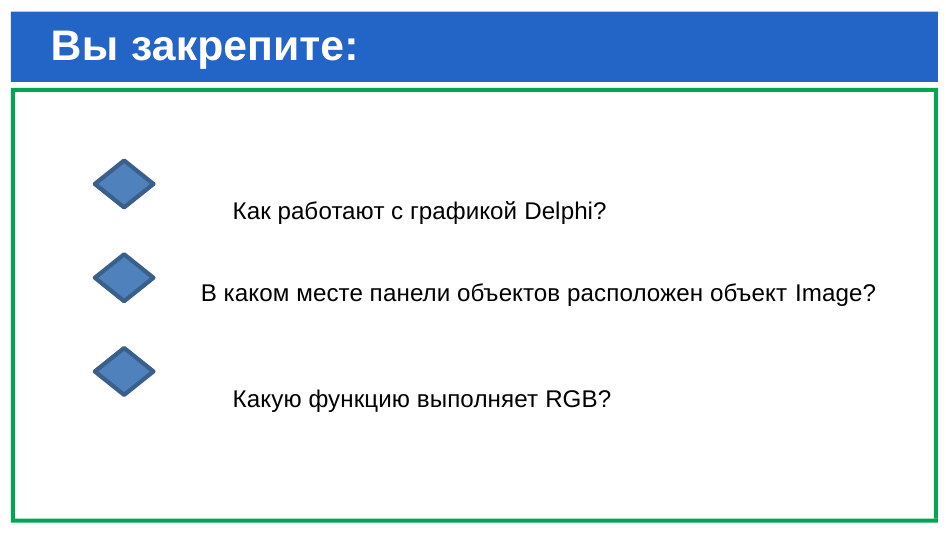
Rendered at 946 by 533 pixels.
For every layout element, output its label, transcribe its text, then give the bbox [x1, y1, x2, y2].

text_box Как работают с графикой Delphi? [217, 160, 622, 233]
text_box Какую функцию выполняет RGB? [217, 348, 627, 420]
text_box [92, 346, 156, 397]
title Вы закрепите: [48, 15, 415, 107]
text_box [92, 252, 156, 303]
text_box [92, 158, 156, 210]
text_box В каком месте панели объектов расположен объект Image? [186, 242, 913, 314]
